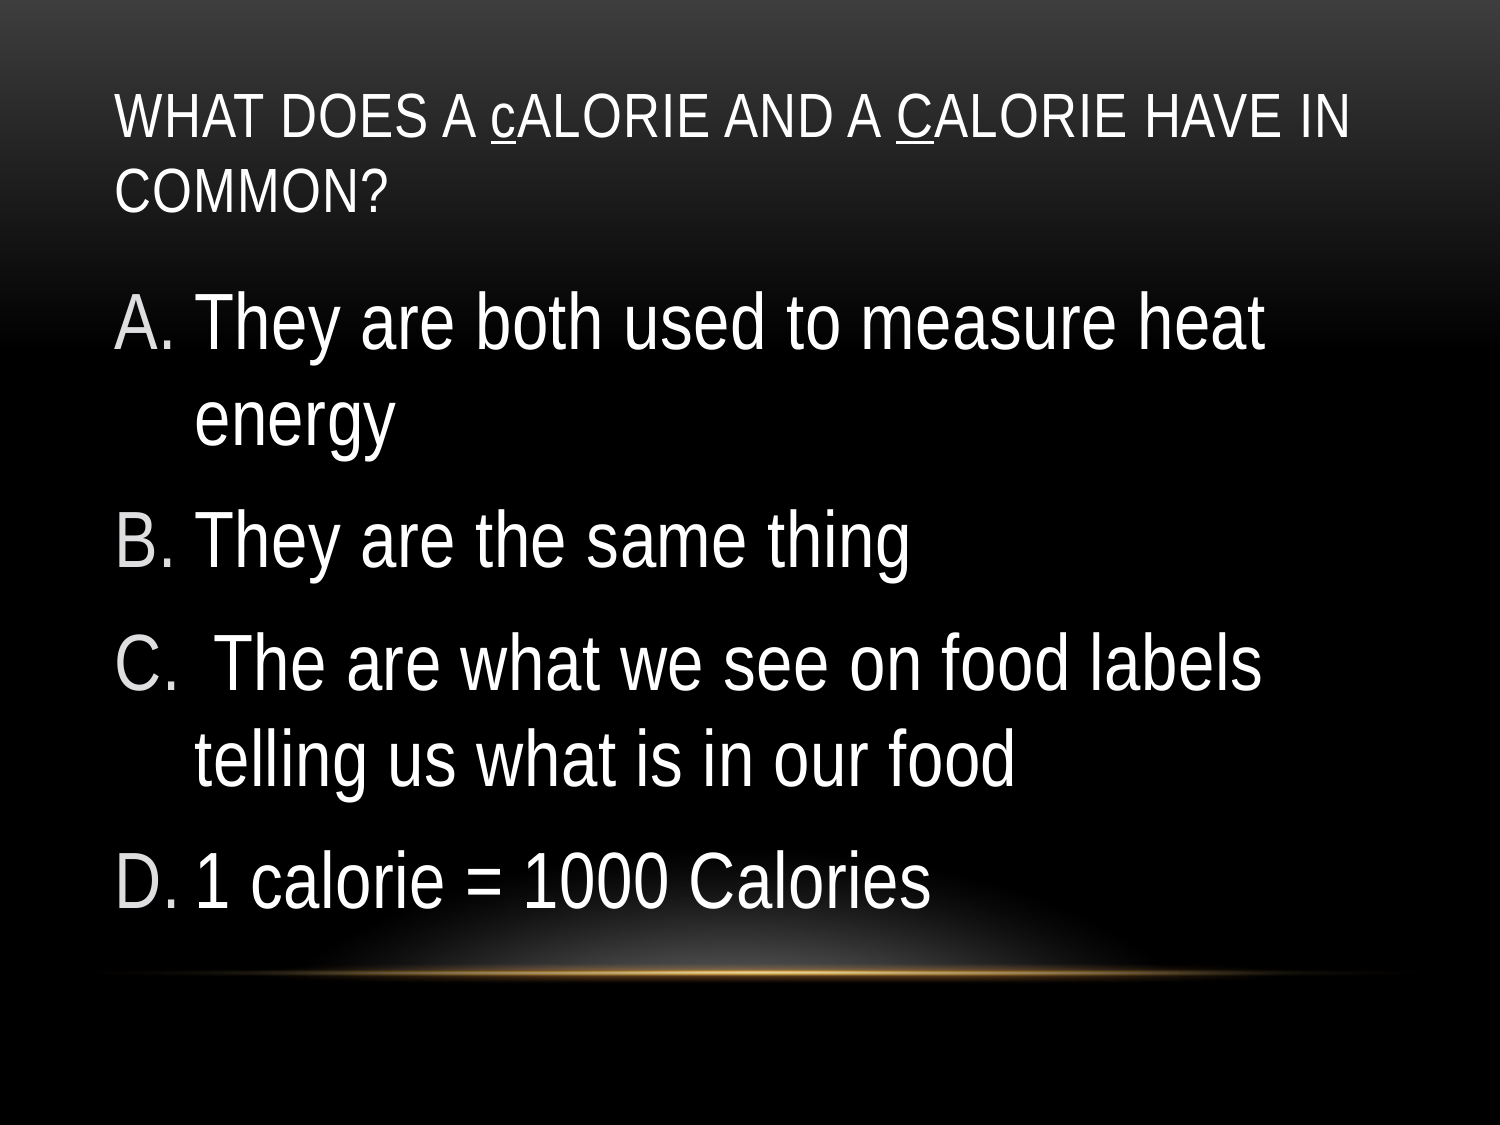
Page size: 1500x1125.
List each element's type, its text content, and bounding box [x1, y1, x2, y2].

title What does a calorie and a Calorie have in common? [99, 45, 1400, 233]
list They are both used to measure heat energy They are the same thing The are what we see on food labels telling us what is in our food 1 calorie = 1000 Calories [99, 262, 1400, 938]
picture [0, 0, 1500, 1125]
